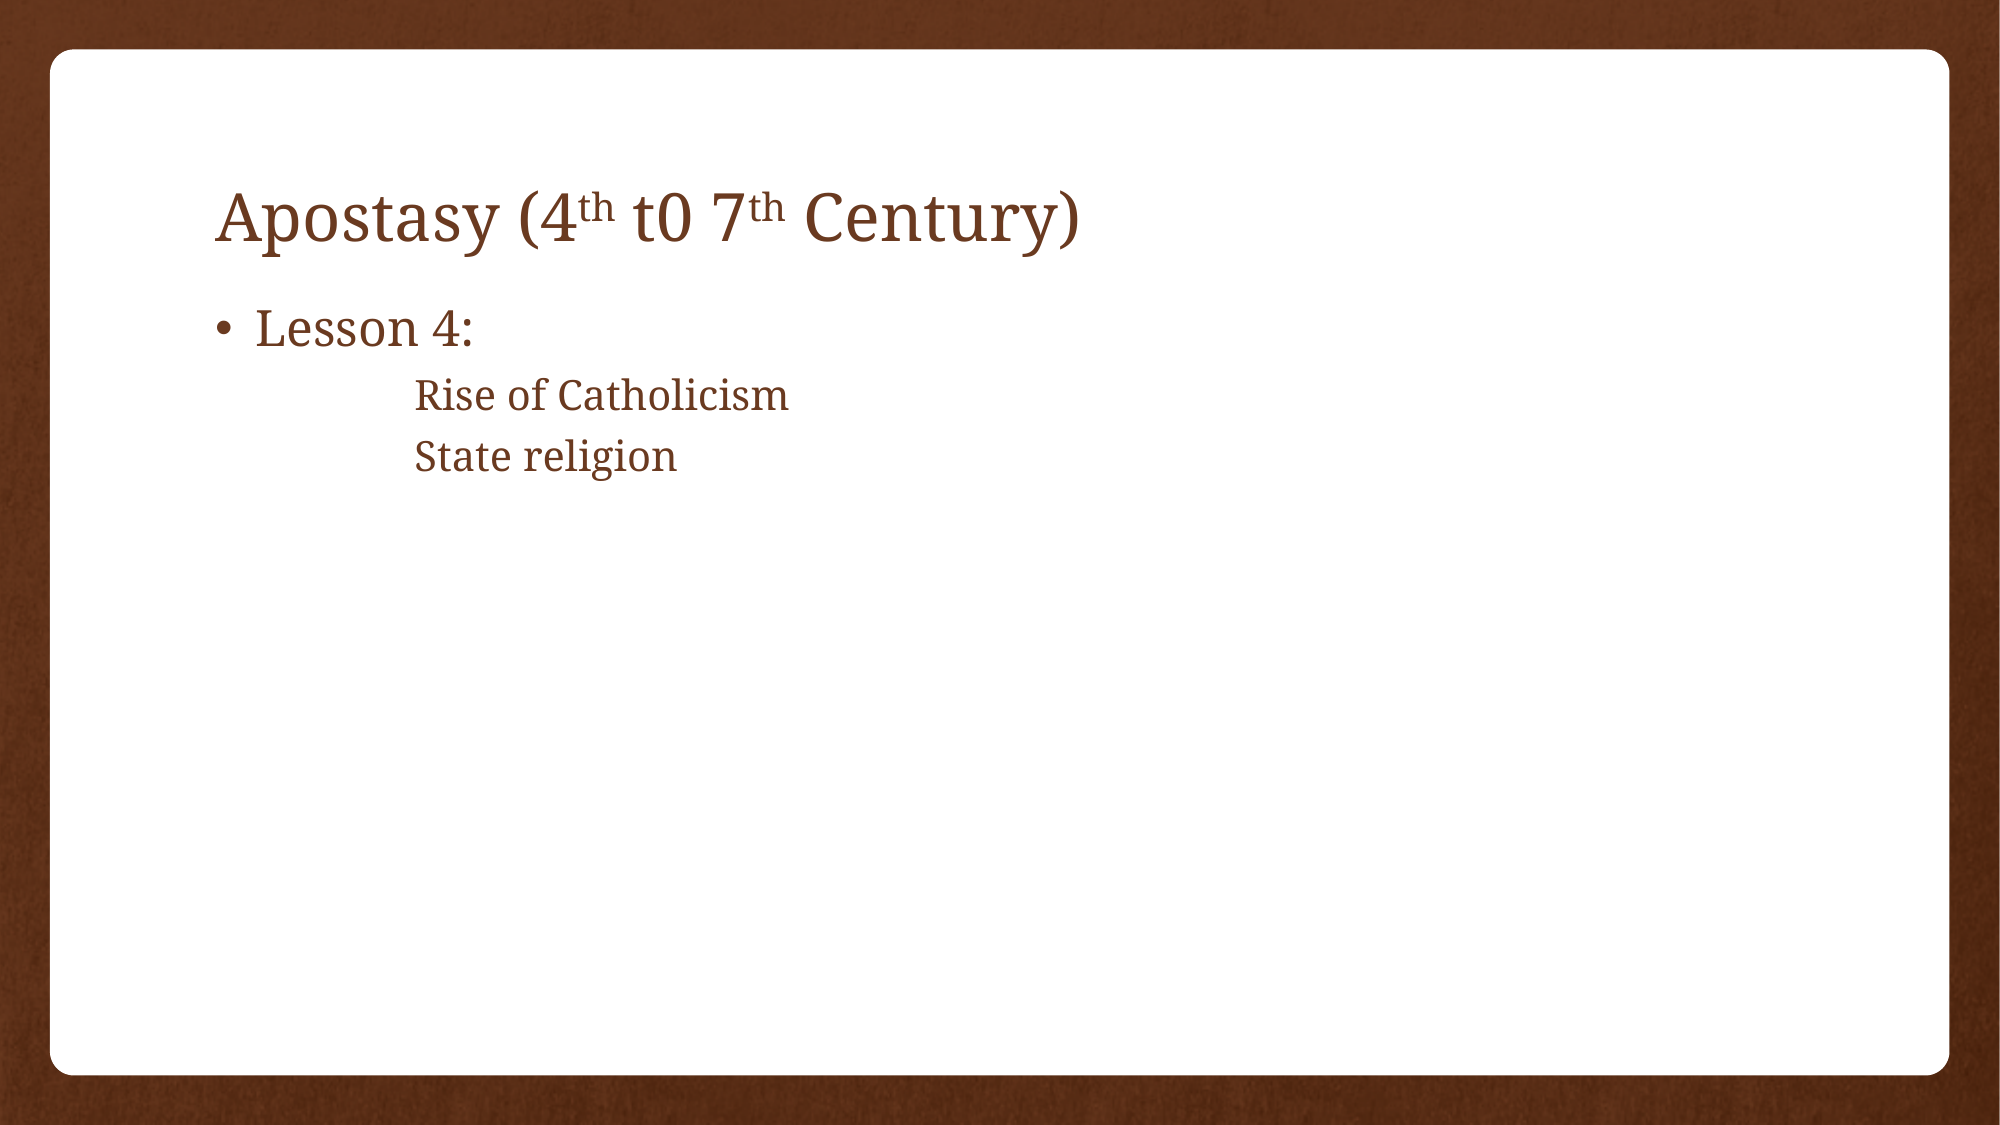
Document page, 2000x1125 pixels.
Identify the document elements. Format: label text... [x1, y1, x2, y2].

list Lesson 4: Rise of Catholicism State religion [199, 295, 1463, 996]
title Apostasy (4th t0 7th Century) [199, 70, 1800, 263]
